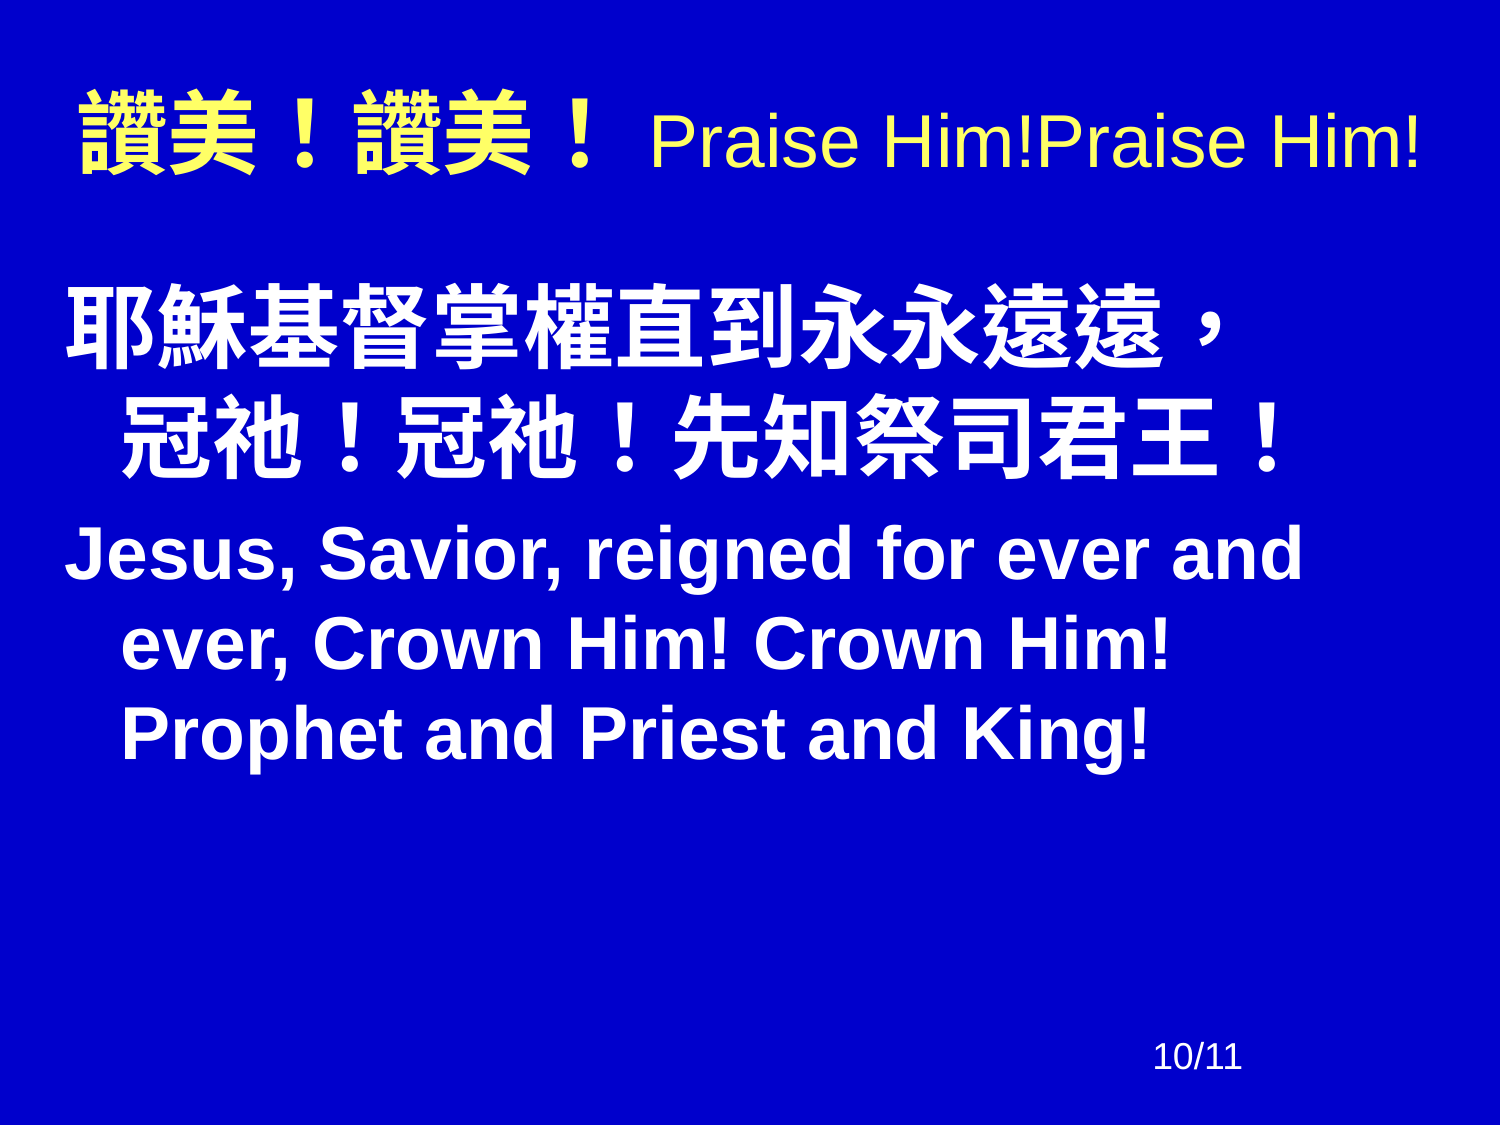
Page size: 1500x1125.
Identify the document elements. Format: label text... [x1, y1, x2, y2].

title 讚美！讚美！Praise Him!Praise Him! [49, 37, 1451, 226]
list 耶穌基督掌權直到永永遠遠， 冠祂！冠祂！先知祭司君王！ Jesus, Savior, reigned for ever and ever, Crown Him! Crown Him! Prophet and Priest and King! [49, 262, 1451, 1001]
text_box 10/11 [1137, 1024, 1400, 1085]
